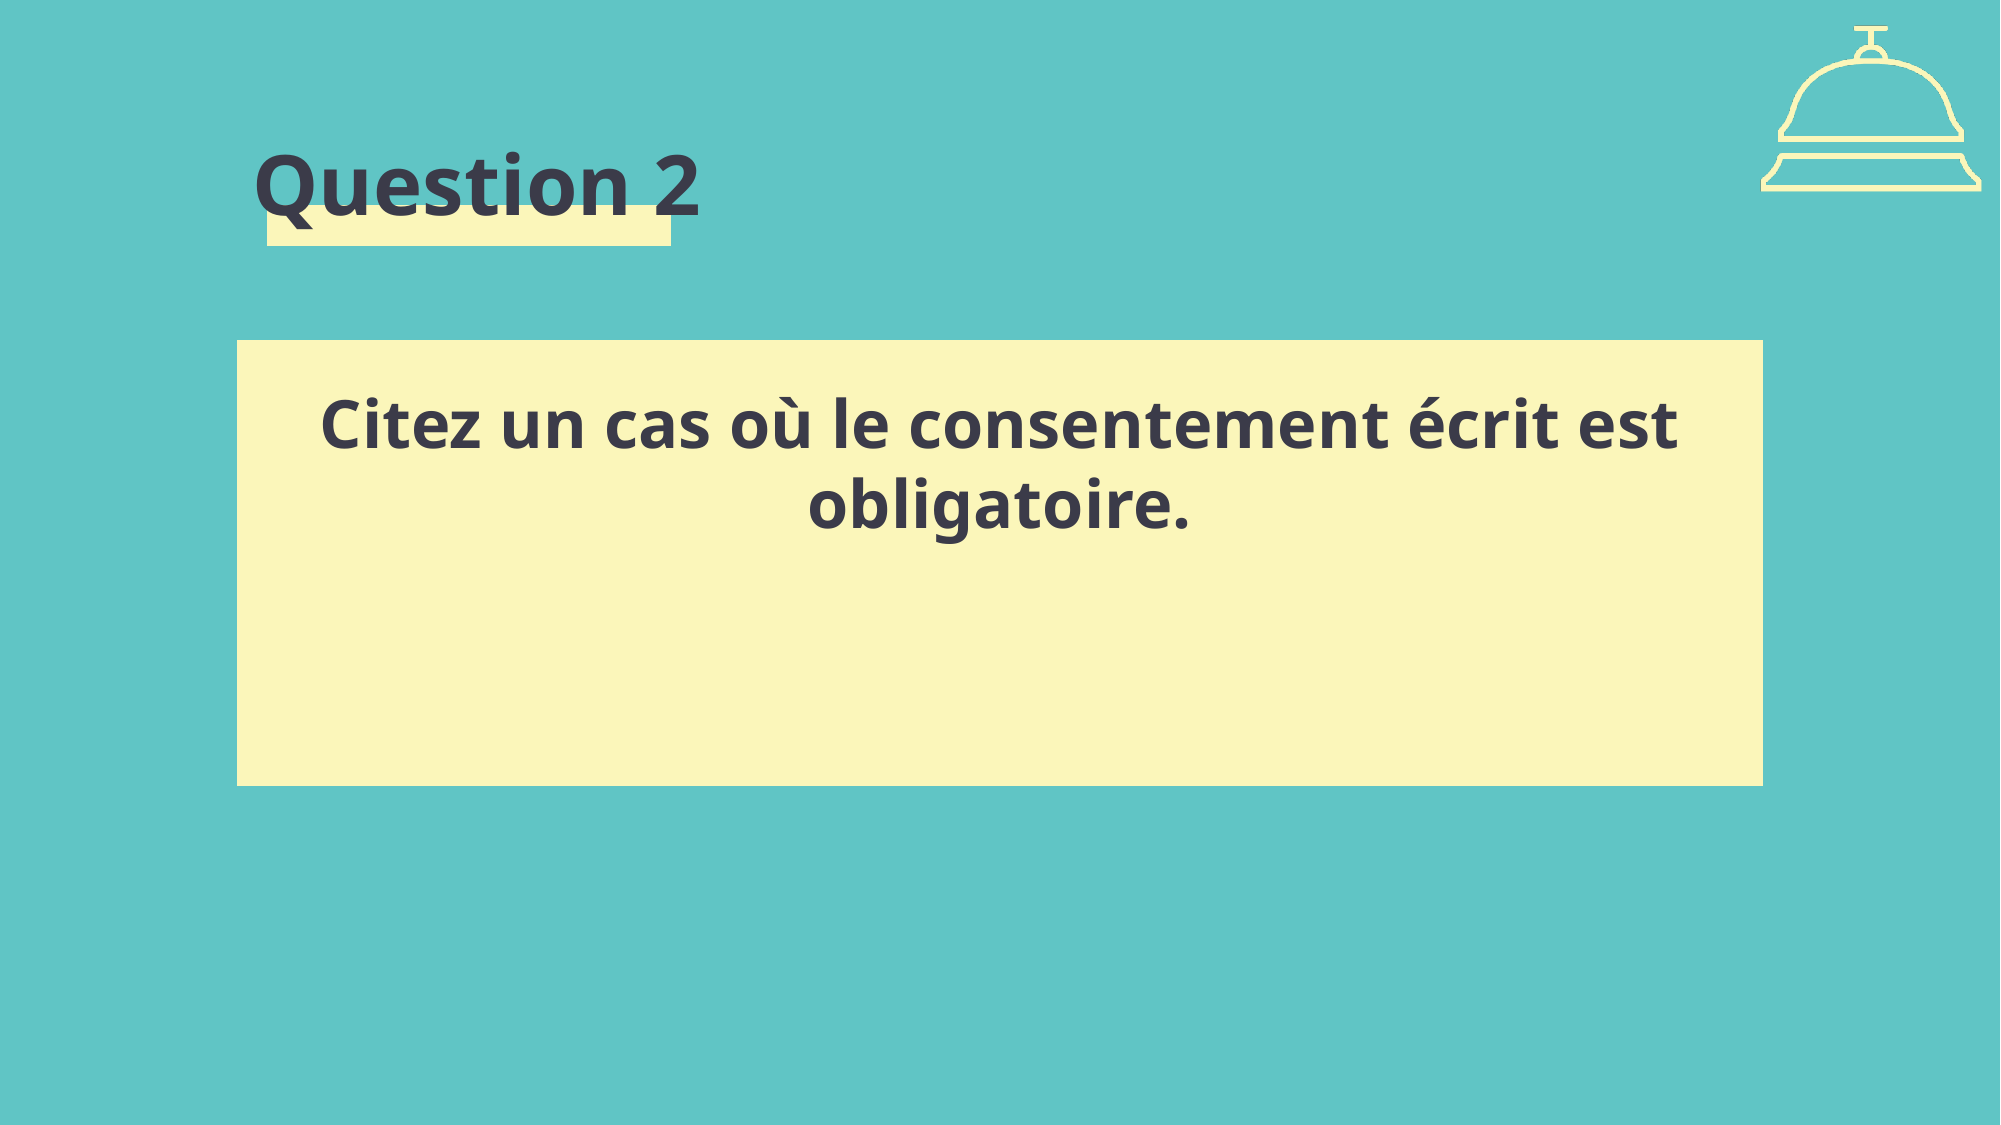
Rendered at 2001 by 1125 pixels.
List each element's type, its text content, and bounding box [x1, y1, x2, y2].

text_box Question 2 Citez un cas où le consentement écrit est obligatoire. [237, 124, 1762, 550]
text_box [237, 340, 1763, 786]
picture [1731, 0, 2000, 246]
